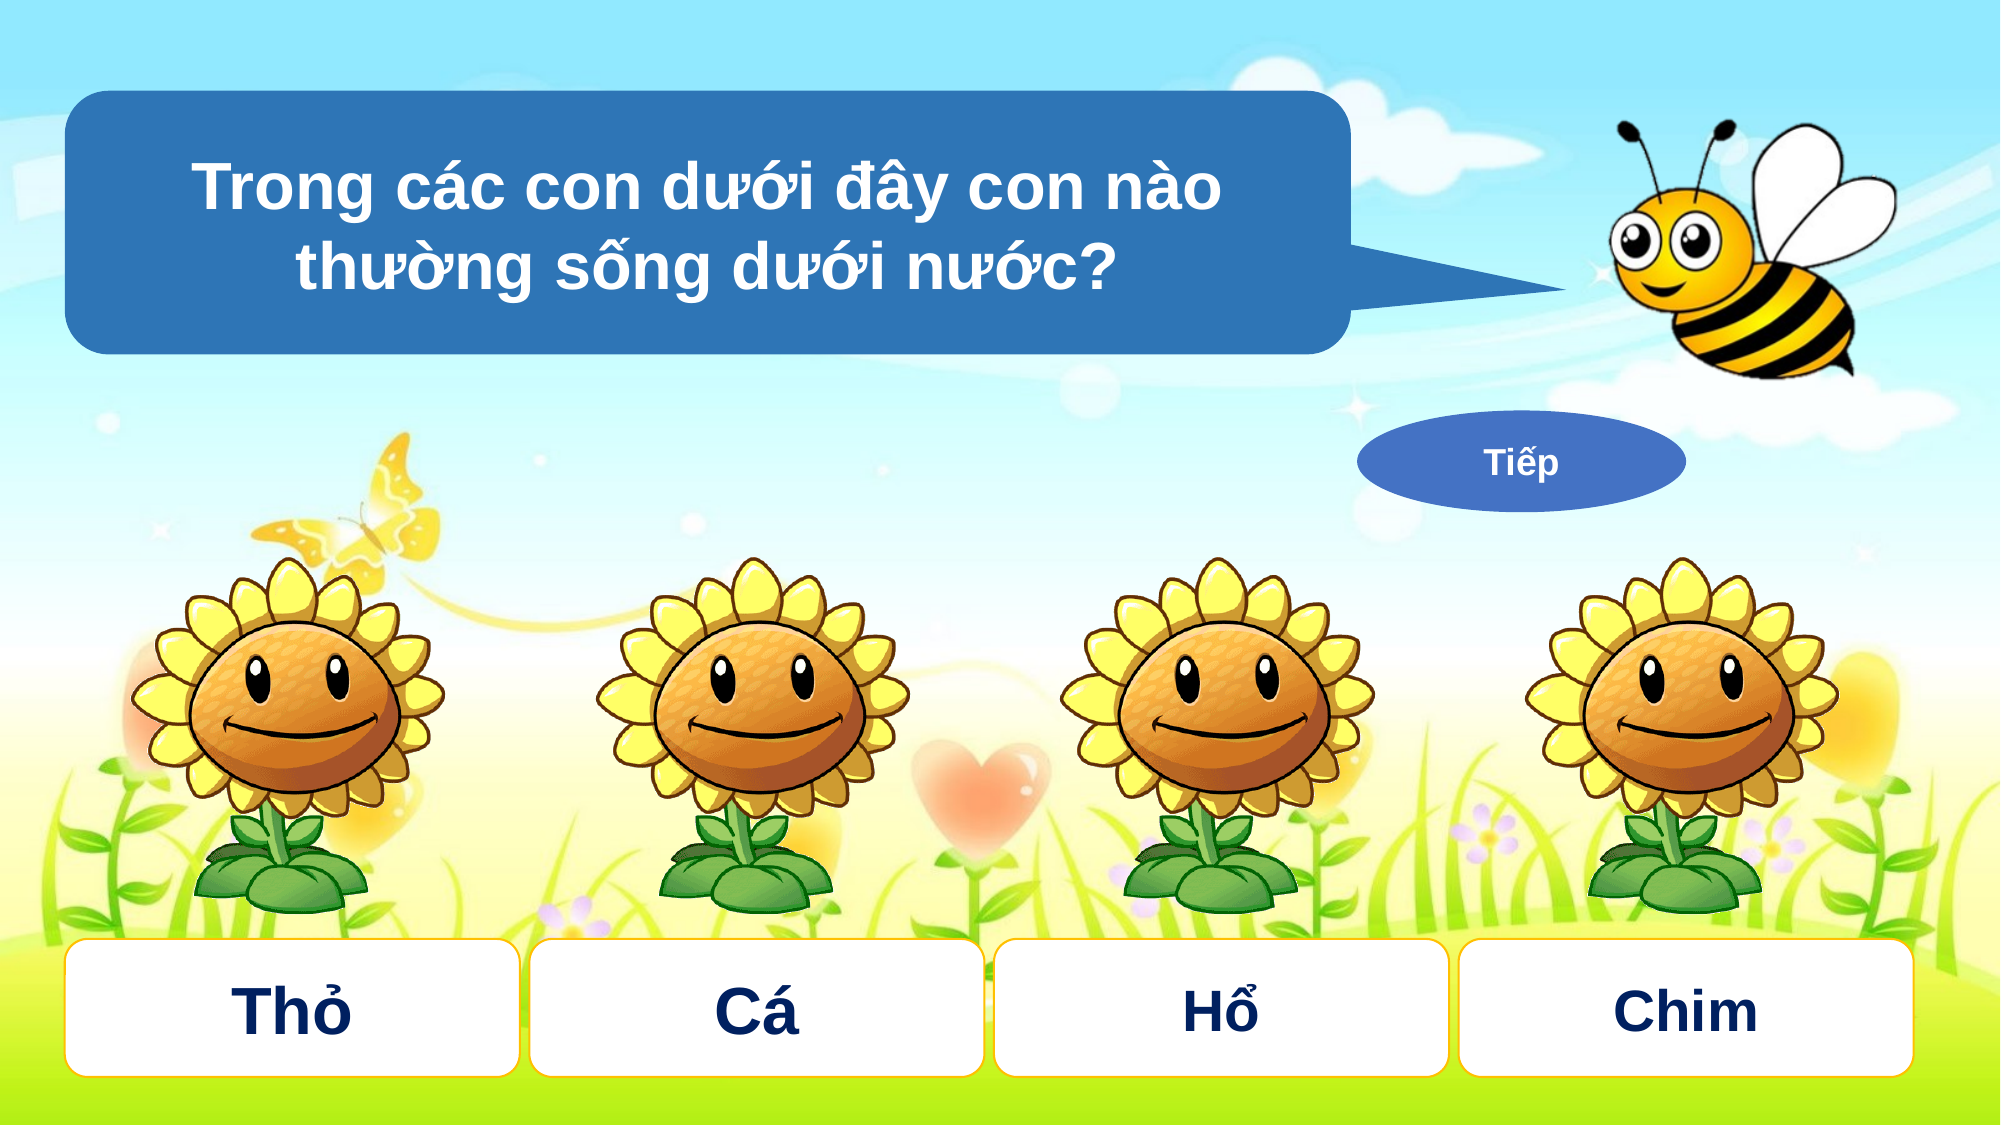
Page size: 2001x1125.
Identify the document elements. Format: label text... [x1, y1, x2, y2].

text_box Hổ [992, 943, 1451, 1079]
text_box Chim [1457, 943, 1915, 1079]
picture [0, 0, 2001, 1125]
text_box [1357, 410, 1687, 513]
text_box Cá [528, 943, 986, 1079]
text_box Thỏ [63, 943, 521, 1079]
text_box Trong các con dưới đây con nào thường sống dưới nước? [63, 89, 1567, 356]
